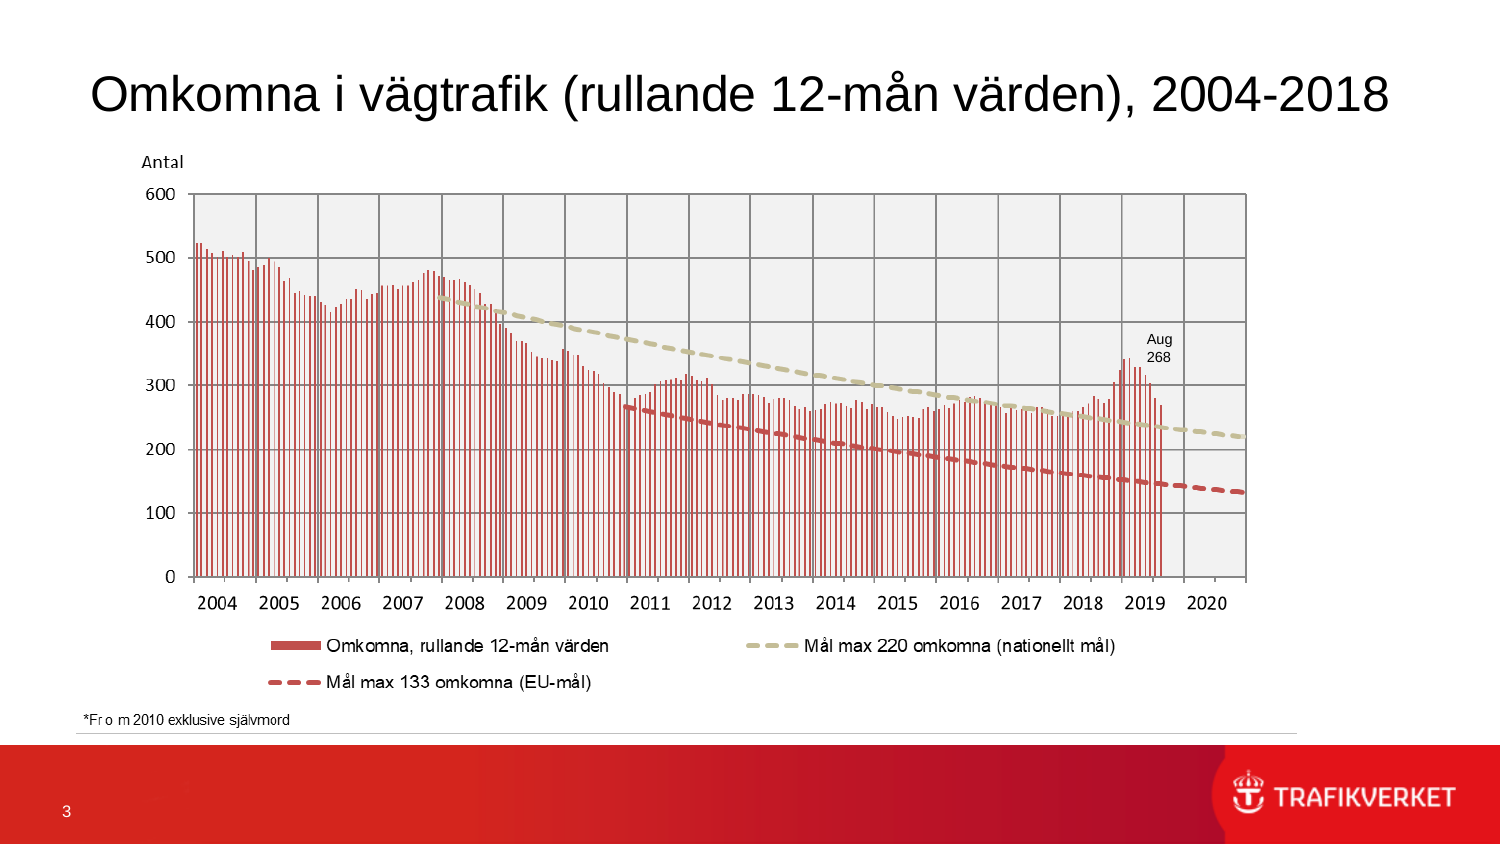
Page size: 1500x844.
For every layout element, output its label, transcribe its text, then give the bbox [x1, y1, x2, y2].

title Omkomna i vägtrafik (rullande 12-mån värden), 2004-2018 [74, 50, 1426, 192]
picture [74, 144, 1297, 734]
picture [0, 745, 1500, 844]
